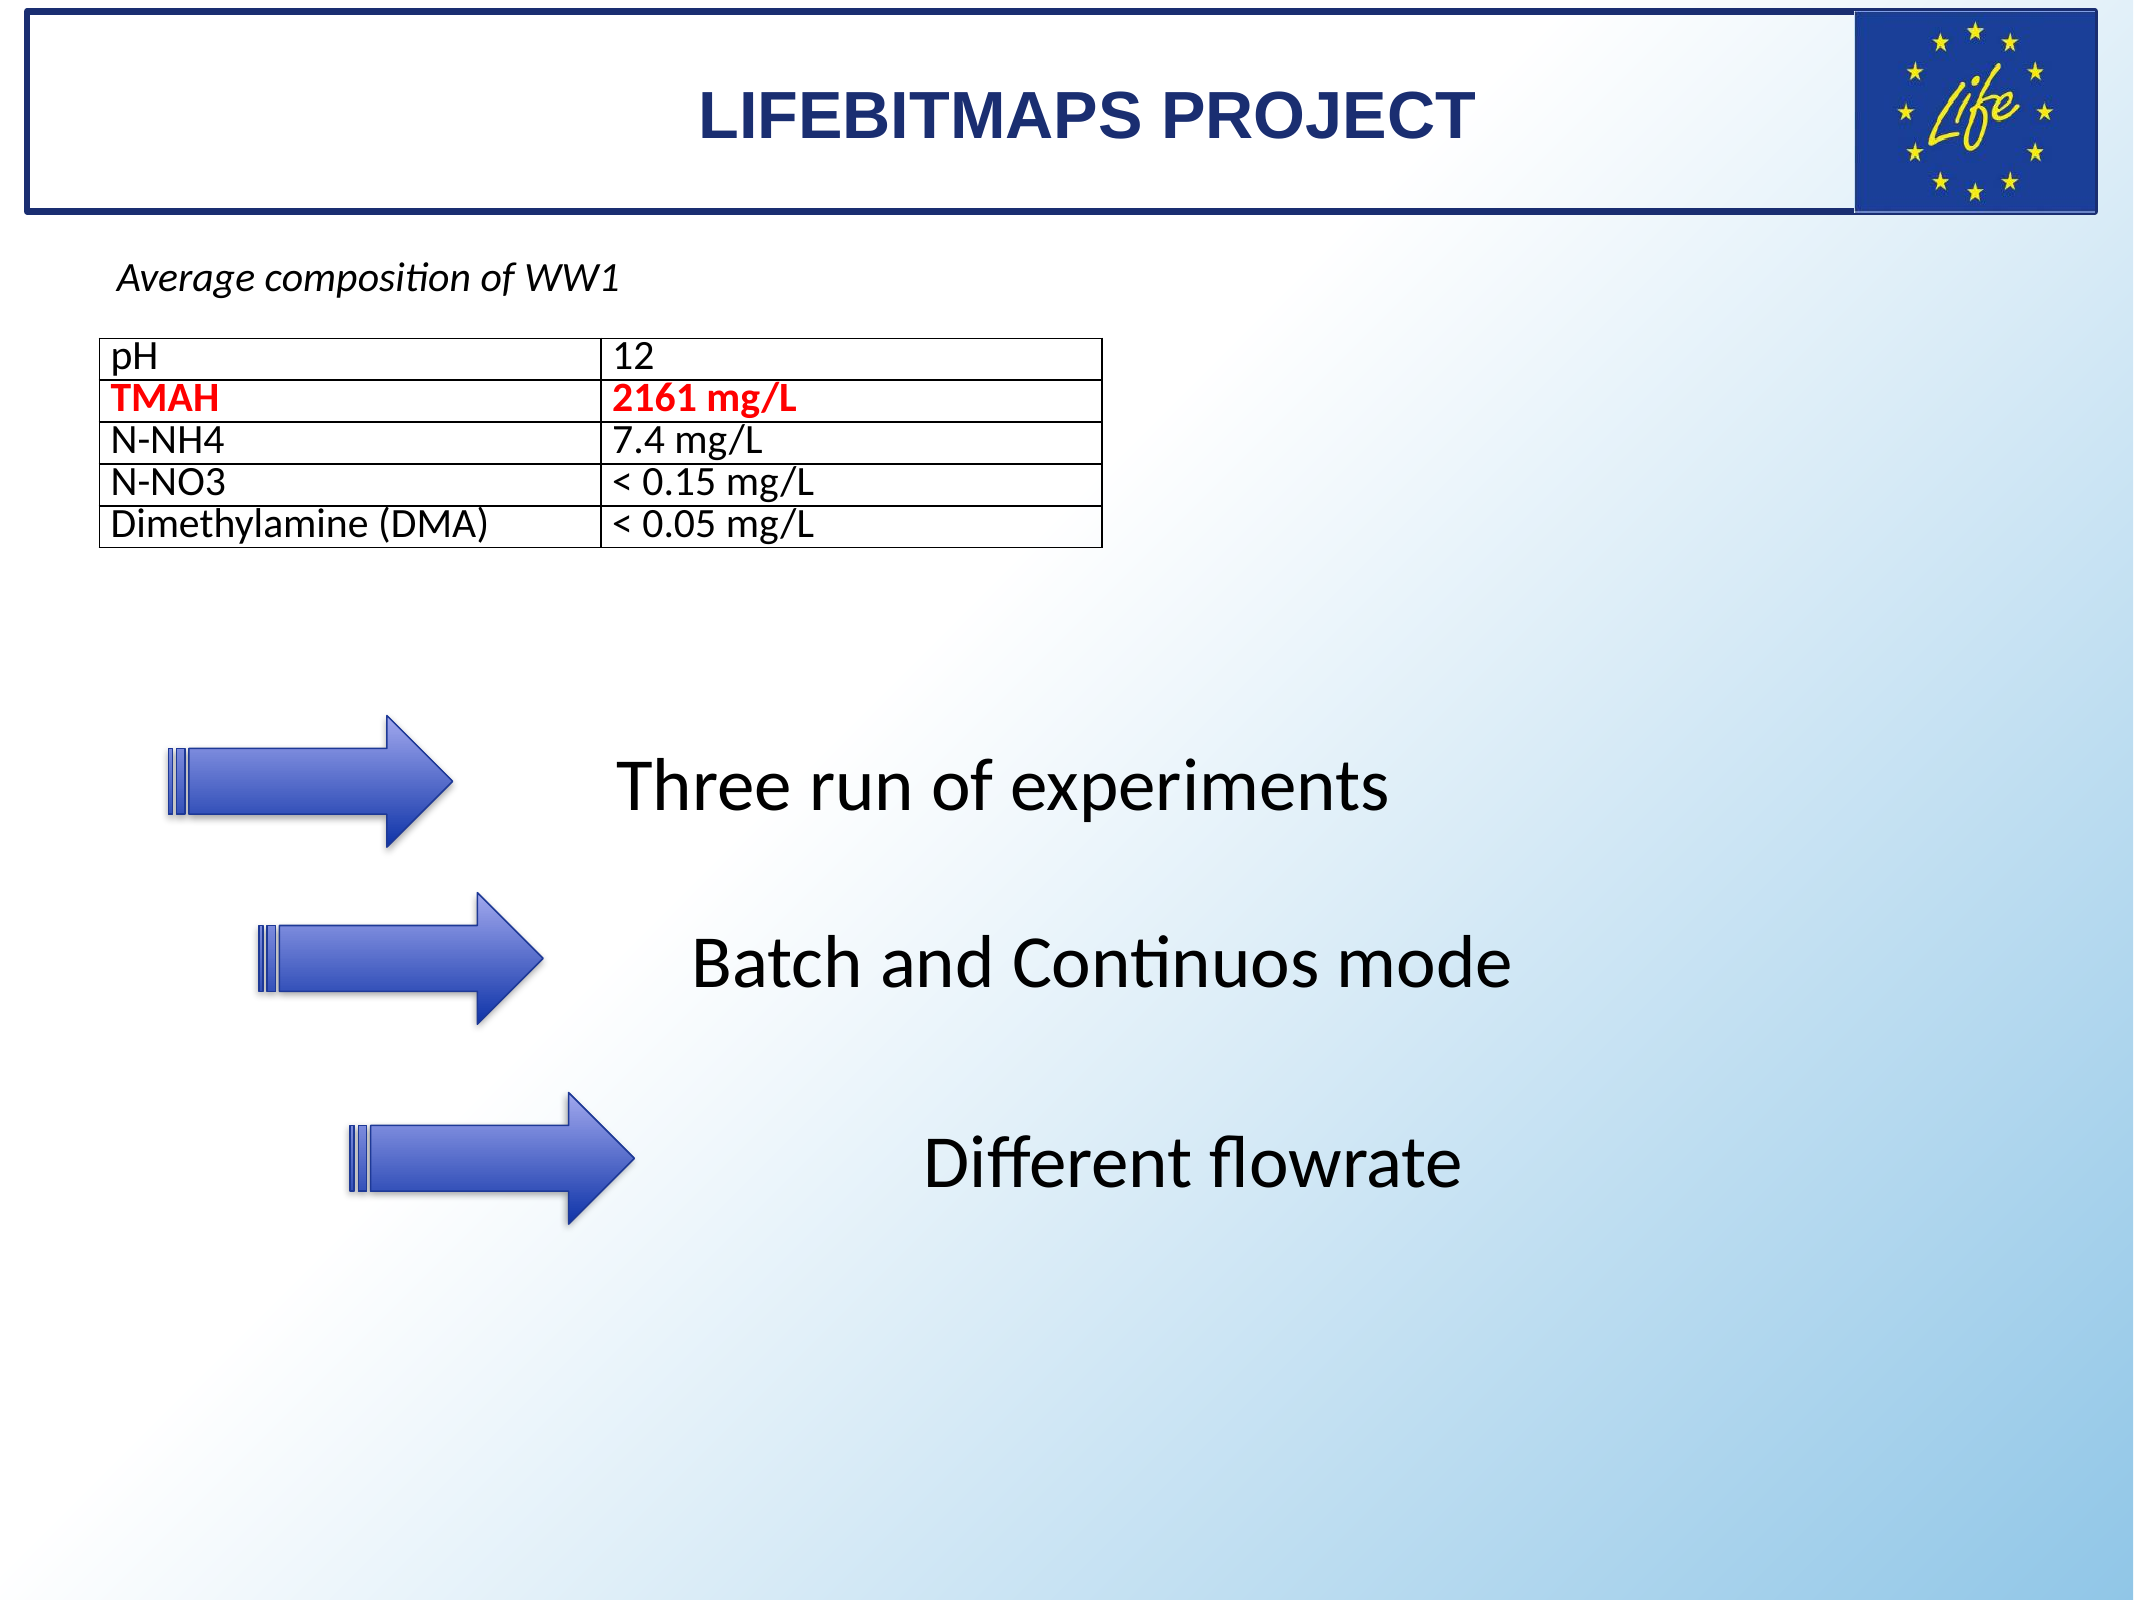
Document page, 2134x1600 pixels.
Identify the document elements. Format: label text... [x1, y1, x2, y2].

table_cell TMAH [100, 381, 600, 421]
text_box [168, 748, 173, 815]
picture [1854, 11, 2096, 213]
table_cell Dimethylamine (DMA) [100, 507, 600, 547]
text_box [278, 891, 544, 1025]
text_box Batch and Continuos mode [556, 905, 1649, 1011]
table_cell N-NH4 [100, 423, 600, 463]
text_box Three run of experiments [465, 728, 1558, 833]
table_header 12 [602, 339, 1101, 379]
text_box Different flowrate [647, 1105, 1740, 1211]
table_cell < 0.05 mg/L [602, 507, 1101, 547]
text_box [358, 1125, 367, 1192]
text_box [369, 1091, 635, 1225]
table_cell < 0.15 mg/L [602, 465, 1101, 505]
table_cell N-NO3 [100, 465, 600, 505]
text_box [266, 925, 276, 992]
text_box [188, 714, 454, 848]
text_box [258, 925, 264, 992]
text_box [349, 1125, 355, 1192]
list LIFEBITMAPS PROJECT [27, 11, 1852, 212]
table_cell 2161 mg/L [602, 381, 1101, 421]
text_box [176, 748, 186, 815]
table_header pH [100, 339, 600, 379]
text_box Average composition of WW1 [101, 242, 645, 307]
table_cell 7.4 mg/L [602, 423, 1101, 463]
